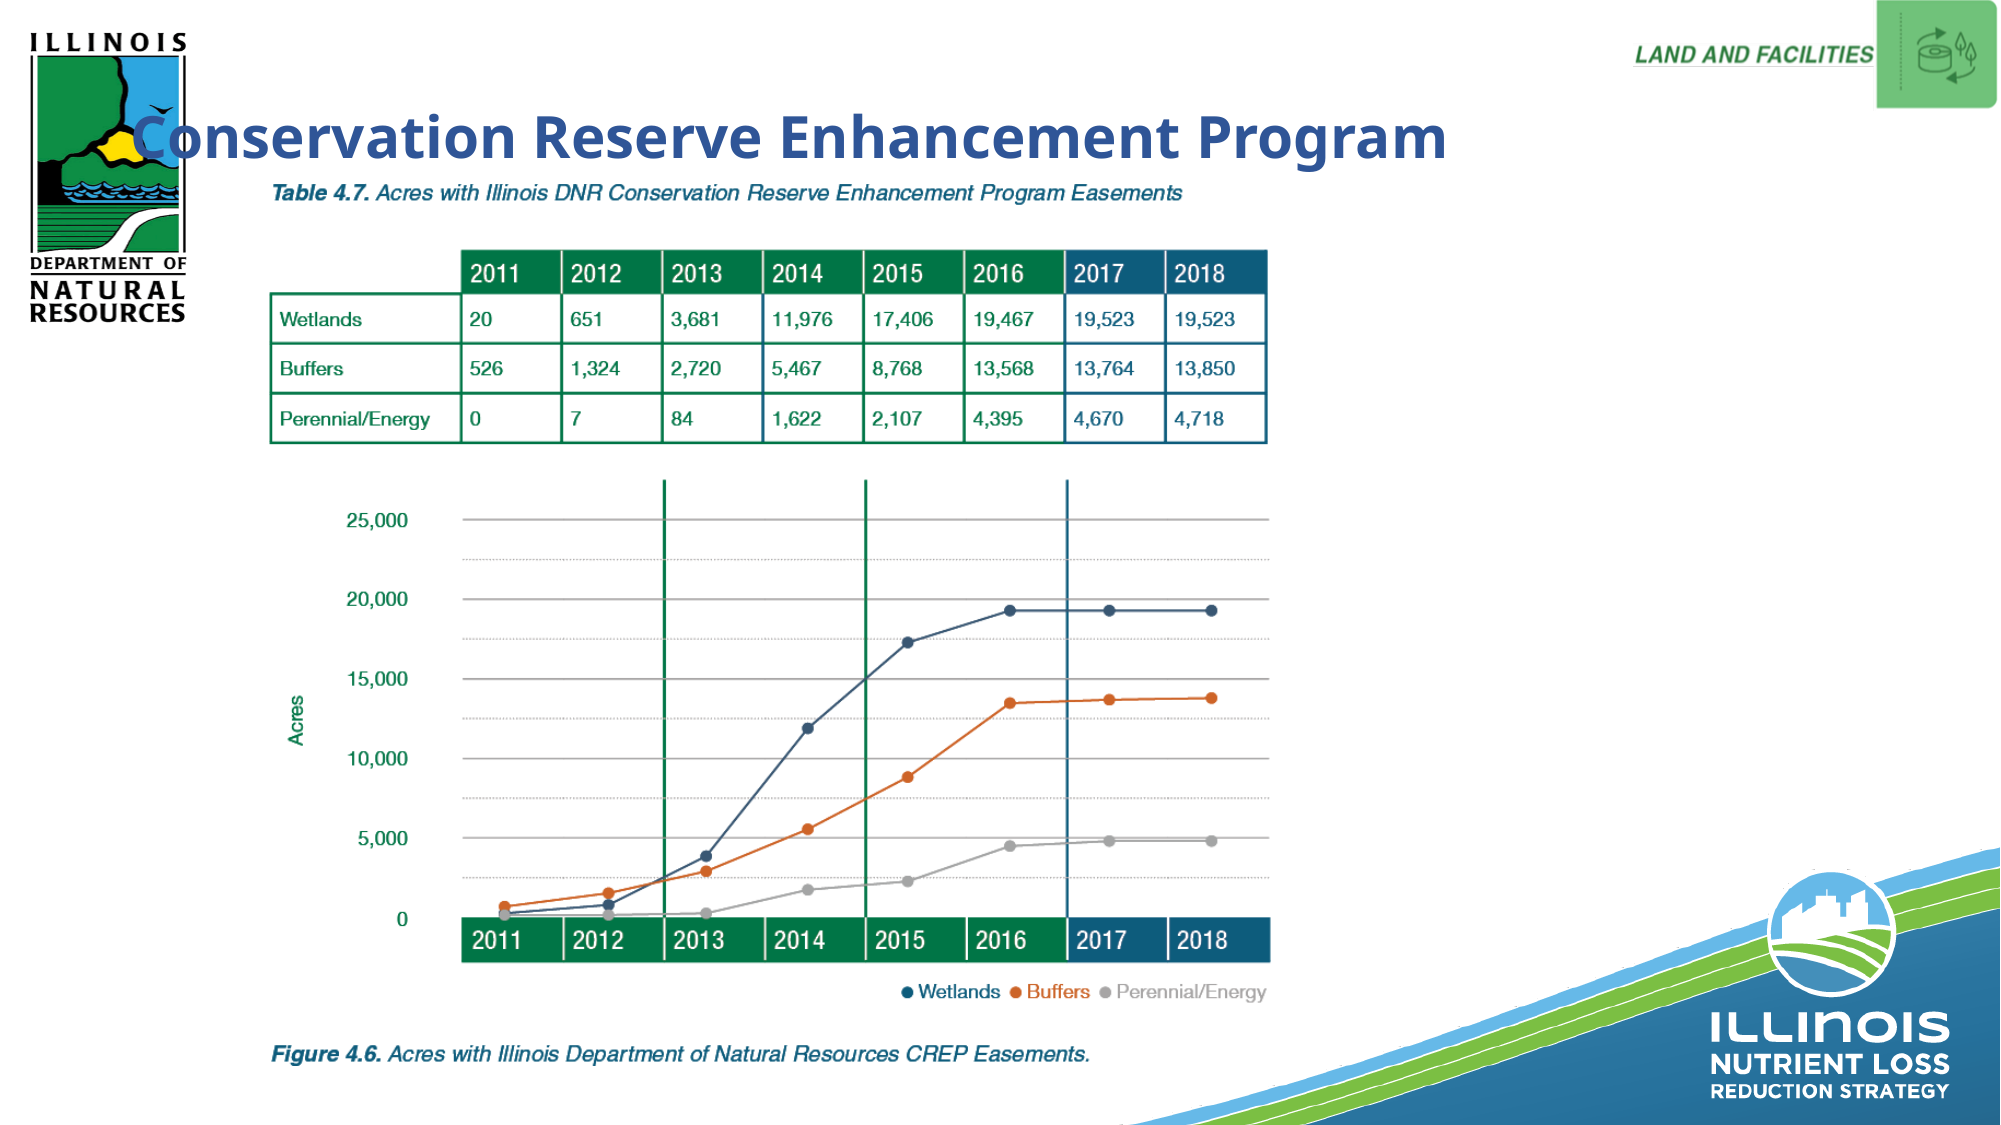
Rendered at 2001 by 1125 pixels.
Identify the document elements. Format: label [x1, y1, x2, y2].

picture [25, 31, 190, 326]
text_box [250, 92, 1329, 1066]
picture [1633, 0, 2000, 111]
picture [999, 712, 2000, 1125]
